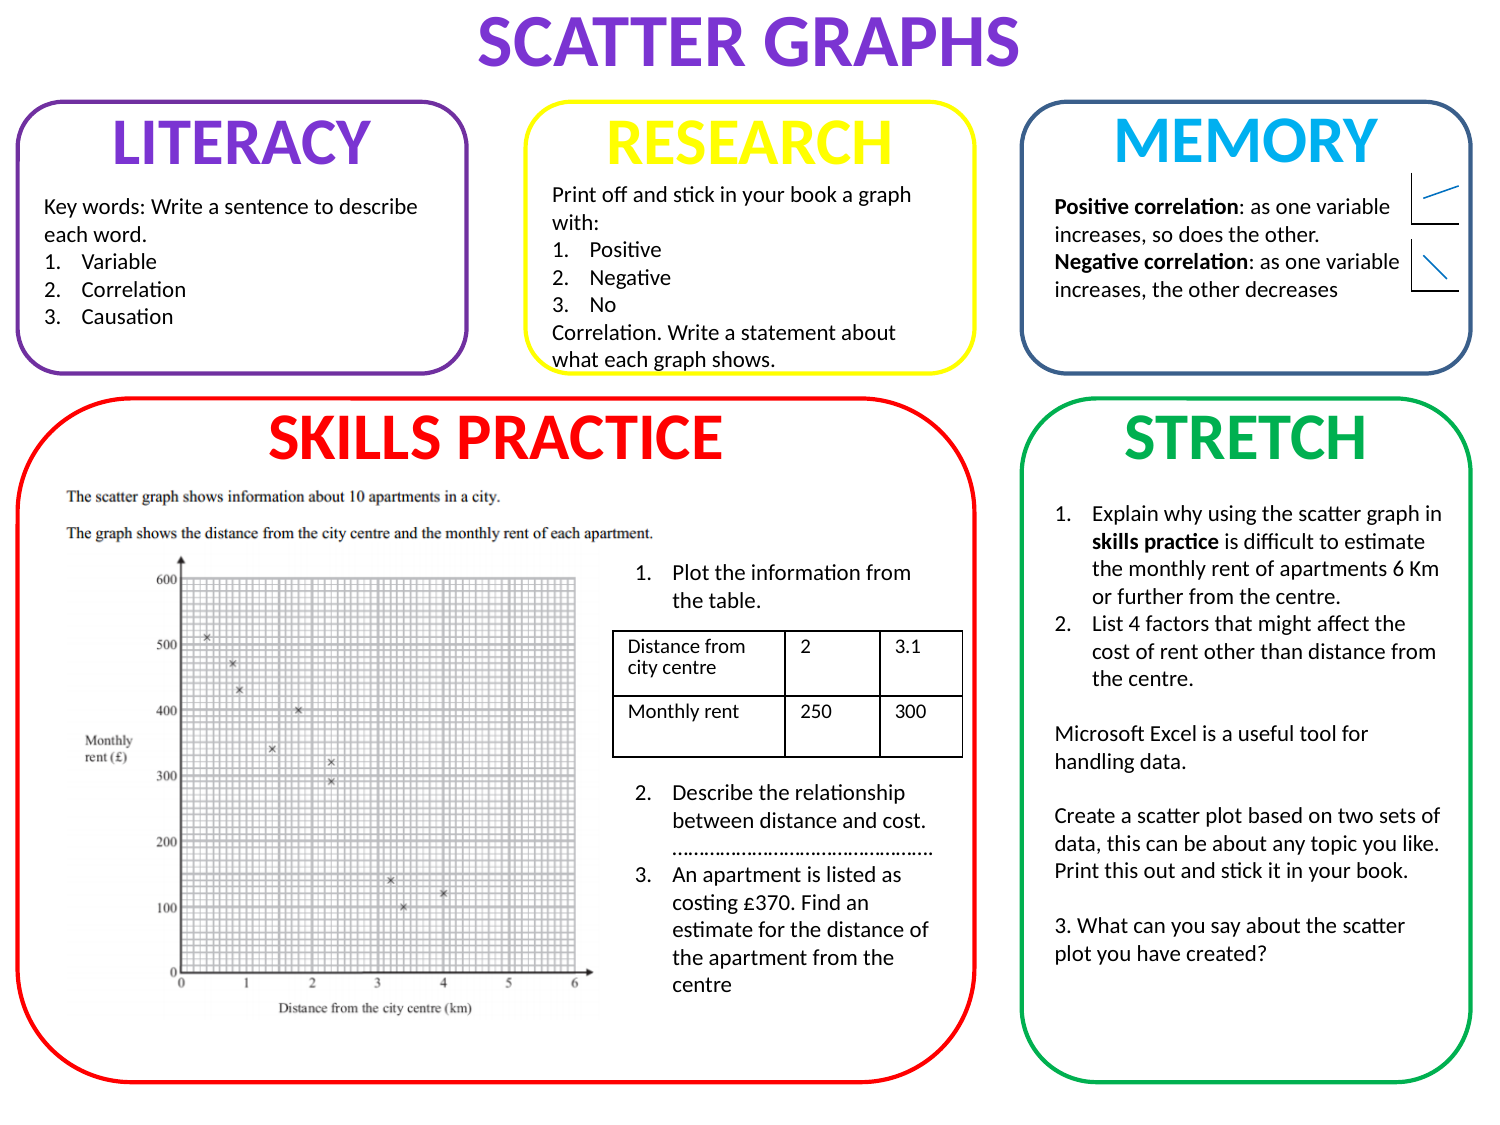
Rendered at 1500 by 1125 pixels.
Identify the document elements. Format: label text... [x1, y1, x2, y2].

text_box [1422, 185, 1459, 199]
picture [52, 480, 668, 1020]
text_box Stretch [1109, 385, 1383, 481]
text_box Skills Practice [253, 385, 739, 481]
text_box Explain why using the scatter graph in skills practice is difficult to estimate the monthly rent of apartments 6 Km or further from the centre. List 4 factors that might affect the cost of rent other than distance from the centre. Microsoft Excel is a useful tool for handling data. Create a scatter plot based on two sets of data, this can be about any topic you like. Print this out and stick it in your book. 3. What can you say about the scatter plot you have created? [1039, 491, 1459, 974]
text_box Literacy [97, 89, 387, 184]
table_cell 250 [786, 697, 879, 756]
text_box Plot the information from the table. Describe the relationship between distance and cost. …………………………………………. An apartment is listed as costing £370. Find an estimate for the distance of the apartment from the centre [671, 758, 951, 1005]
text_box Scatter Graphs [462, 0, 1038, 89]
text_box [909, 99, 977, 362]
table_header 3.1 [881, 632, 962, 695]
table_header Distance from city centre [671, 632, 784, 695]
table_cell Monthly rent [671, 697, 784, 756]
text_box [523, 99, 591, 362]
text_box Research [591, 90, 909, 172]
table_header 2 [786, 632, 879, 695]
text_box [1019, 99, 1473, 376]
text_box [1422, 255, 1448, 280]
text_box Plot the information from the table. Describe the relationship between distance and cost. …………………………………………. An apartment is listed as costing £370. Find an estimate for the distance of the apartment from the centre [671, 550, 951, 630]
text_box Key words: Write a sentence to describe each word. Variable Correlation Causation [29, 184, 443, 337]
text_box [1411, 172, 1459, 225]
text_box Print off and stick in your book a graph with: Positive Negative No Correlation. Write a statement about what each graph shows. [537, 172, 963, 380]
text_box [15, 99, 469, 376]
text_box [1019, 396, 1473, 1085]
text_box [15, 396, 977, 1085]
text_box Memory [1098, 88, 1394, 184]
table_cell 300 [881, 697, 962, 756]
text_box Positive correlation: as one variable increases, so does the other. Negative correlation: as one variable increases, the other decreases [1039, 184, 1447, 309]
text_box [1411, 239, 1459, 292]
